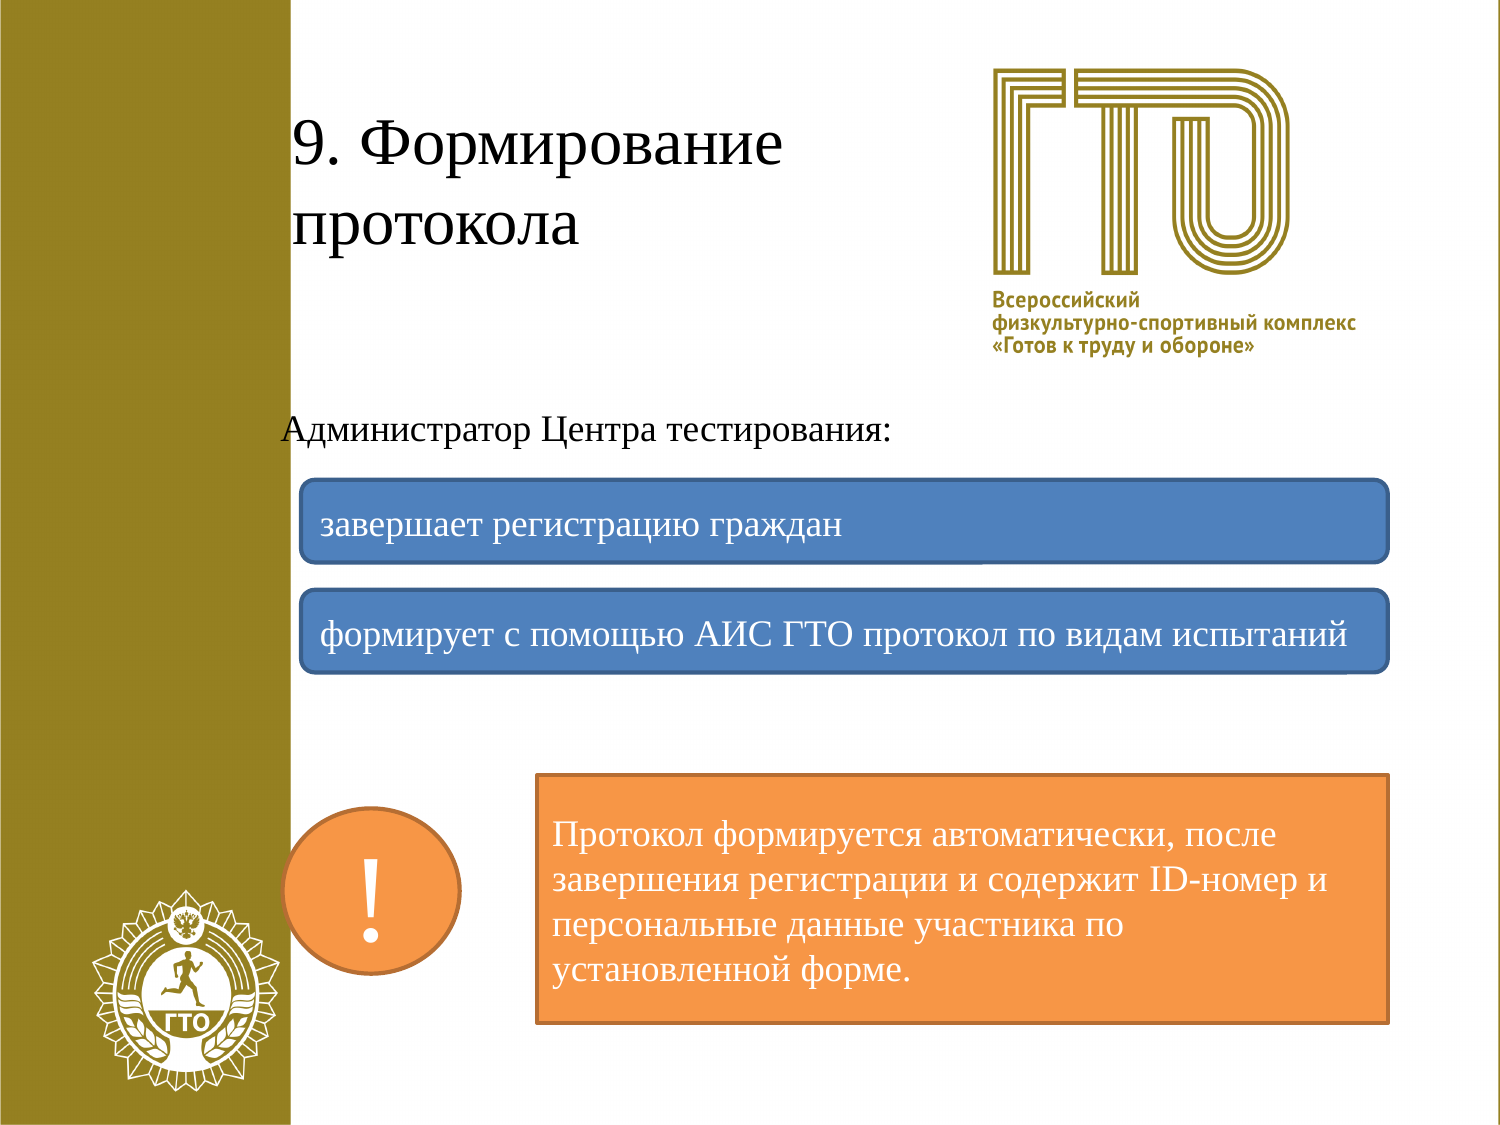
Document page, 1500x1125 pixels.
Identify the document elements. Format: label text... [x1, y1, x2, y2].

text_box завершает регистрацию граждан [298, 477, 1390, 565]
text_box Администратор Центра тестирования: [265, 397, 1270, 457]
text_box Протокол формируется автоматически, после завершения регистрации и содержит ID-номер и персональные данные участника по установленной форме. [535, 773, 1390, 1025]
picture [0, 0, 1500, 1125]
title 9. Формирование протокола [277, 66, 1046, 289]
text_box ! [280, 806, 462, 976]
text_box формирует с помощью АИС ГТО протокол по видам испытаний [298, 587, 1390, 675]
